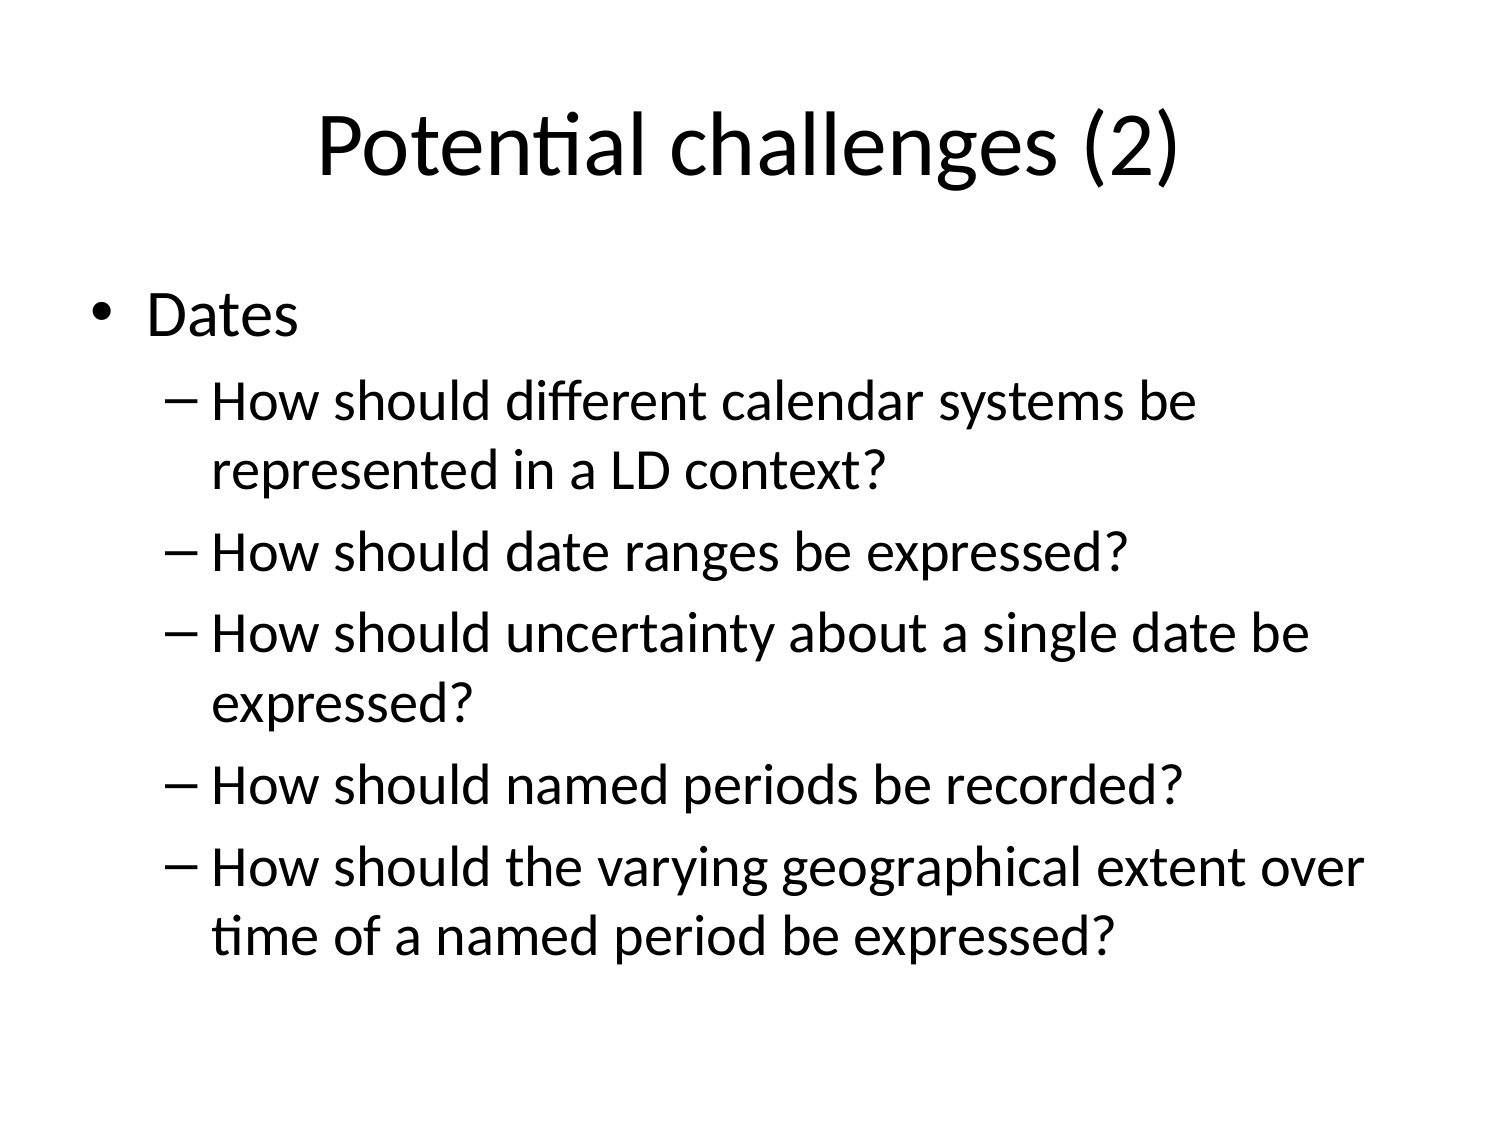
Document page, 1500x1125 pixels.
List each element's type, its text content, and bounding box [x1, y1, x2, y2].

list Dates How should different calendar systems be represented in a LD context? How should date ranges be expressed? How should uncertainty about a single date be expressed? How should named periods be recorded? How should the varying geographical extent over time of a named period be expressed? [75, 262, 1425, 1005]
title Potential challenges (2) [75, 45, 1425, 233]
